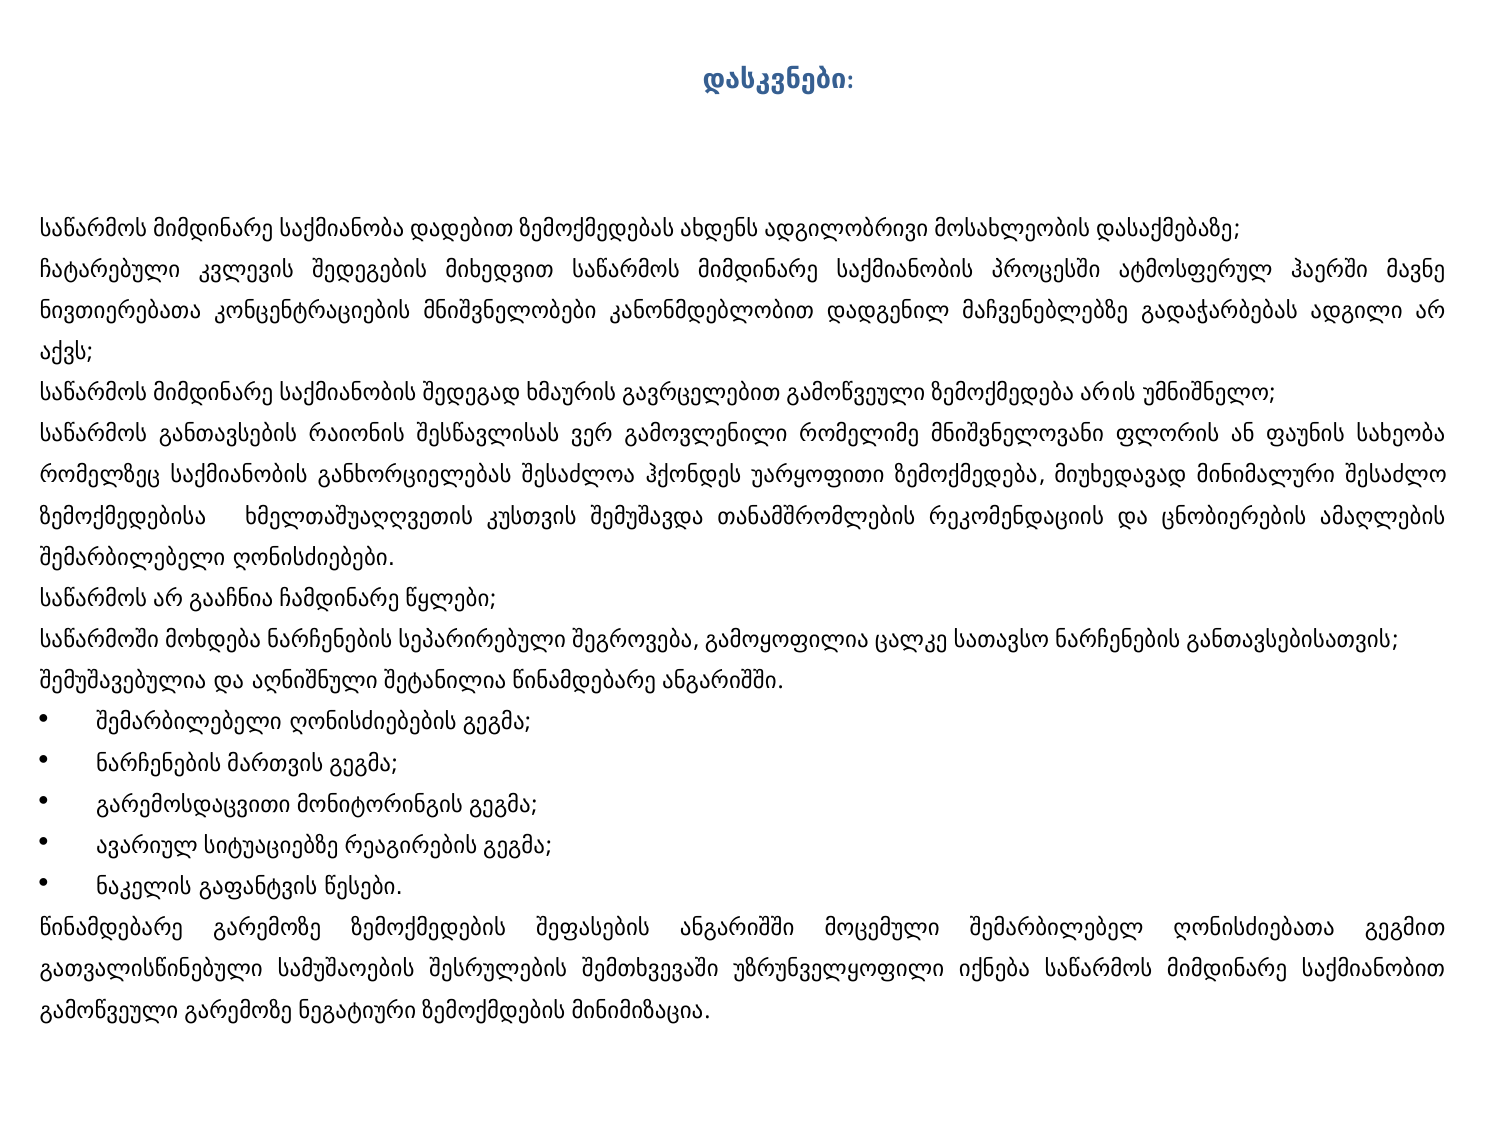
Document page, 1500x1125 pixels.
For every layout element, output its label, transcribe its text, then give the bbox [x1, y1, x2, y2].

text_box დასკვნები: საწარმოს მიმდინარე საქმიანობა დადებით ზემოქმედებას ახდენს ადგილობრივი მოსახლეობის დასაქმებაზე; ჩატარებული კვლევის შედეგების მიხედვით საწარმოს მიმდინარე საქმიანობის პროცესში ატმოსფერულ ჰაერში მავნე ნივთიერებათა კონცენტრაციების მნიშვნელობები კანონმდებლობით დადგენილ მაჩვენებლებზე გადაჭარბებას ადგილი არ აქვს; საწარმოს მიმდინარე საქმიანობის შედეგად ხმაურის გავრცელებით გამოწვეული ზემოქმედება არის უმნიშნელო; საწარმოს განთავსების რაიონის შესწავლისას ვერ გამოვლენილი რომელიმე მნიშვნელოვანი ფლორის ან ფაუნის სახეობა რომელზეც საქმიანობის განხორციელებას შესაძლოა ჰქონდეს უარყოფითი ზემოქმედება, მიუხედავად მინიმალური შესაძლო ზემოქმედებისა ხმელთაშუაღღვეთის კუსთვის შემუშავდა თანამშრომლების რეკომენდაციის და ცნობიერების ამაღლების შემარბილებელი ღონისძიებები. საწარმოს არ გააჩნია ჩამდინარე წყლები; საწარმოში მოხდება ნარჩენების სეპარირებული შეგროვება, გამოყოფილია ცალკე სათავსო ნარჩენების განთავსებისათვის; შემუშავებულია და აღნიშნული შეტანილია წინამდებარე ანგარიშში. შემარბილებელი ღონისძიებების გეგმა; ნარჩენების მართვის გეგმა; გარემოსდაცვითი მონიტორინგის გეგმა; ავარიულ სიტუაციებზე რეაგირების გეგმა; ნაკელის გაფანტვის წესები. წინამდებარე გარემოზე ზემოქმედების შეფასების ანგარიშში მოცემული შემარბილებელ ღონისძიებათა გეგმით გათვალისწინებული სამუშაოების შესრულების შემთხვევაში უზრუნველყოფილი იქნება საწარმოს მიმდინარე საქმიანობით გამოწვეული გარემოზე ნეგატიური ზემოქმდების მინიმიზაცია. [24, 37, 1463, 1030]
